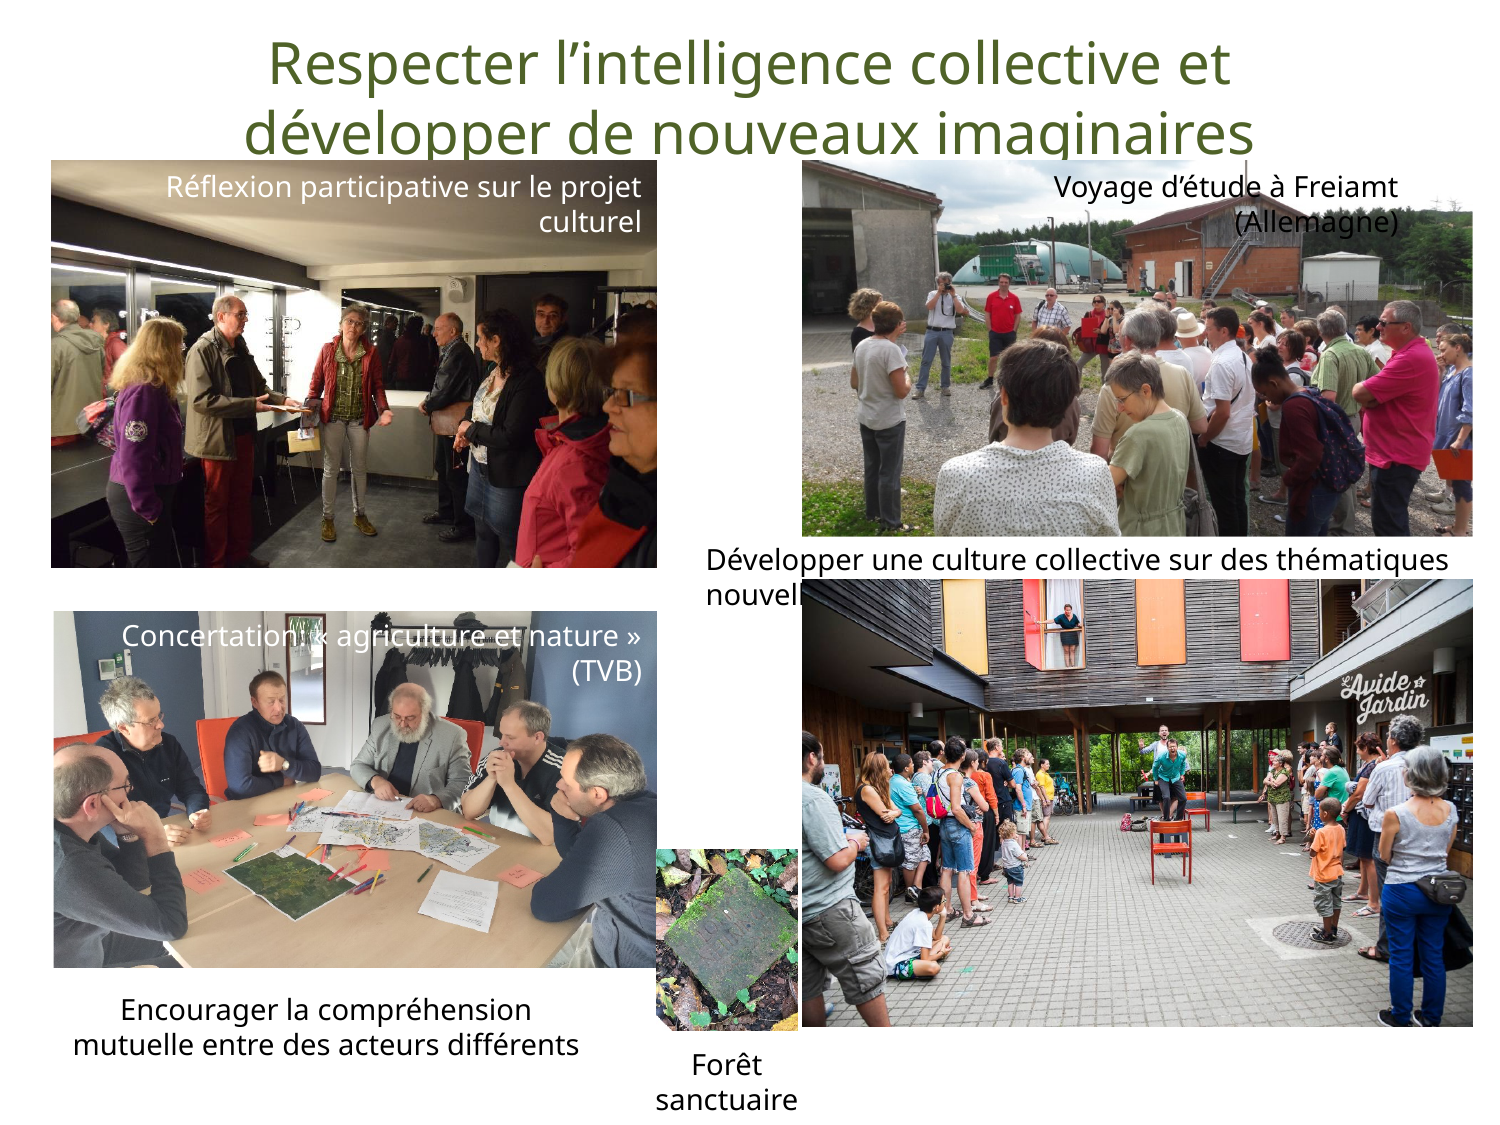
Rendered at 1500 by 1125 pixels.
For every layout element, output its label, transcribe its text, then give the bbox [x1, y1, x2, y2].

text_box Forêt sanctuaire [602, 1039, 851, 1124]
picture [802, 160, 1473, 537]
picture [802, 579, 1473, 1027]
picture [51, 160, 658, 568]
text_box Développer une culture collective sur des thématiques nouvelles [690, 533, 1473, 619]
picture [53, 611, 798, 1031]
text_box Encourager la compréhension mutuelle entre des acteurs différents [48, 983, 604, 1069]
title Respecter l’intelligence collective et développer de nouveaux imaginaires [112, 30, 1388, 161]
